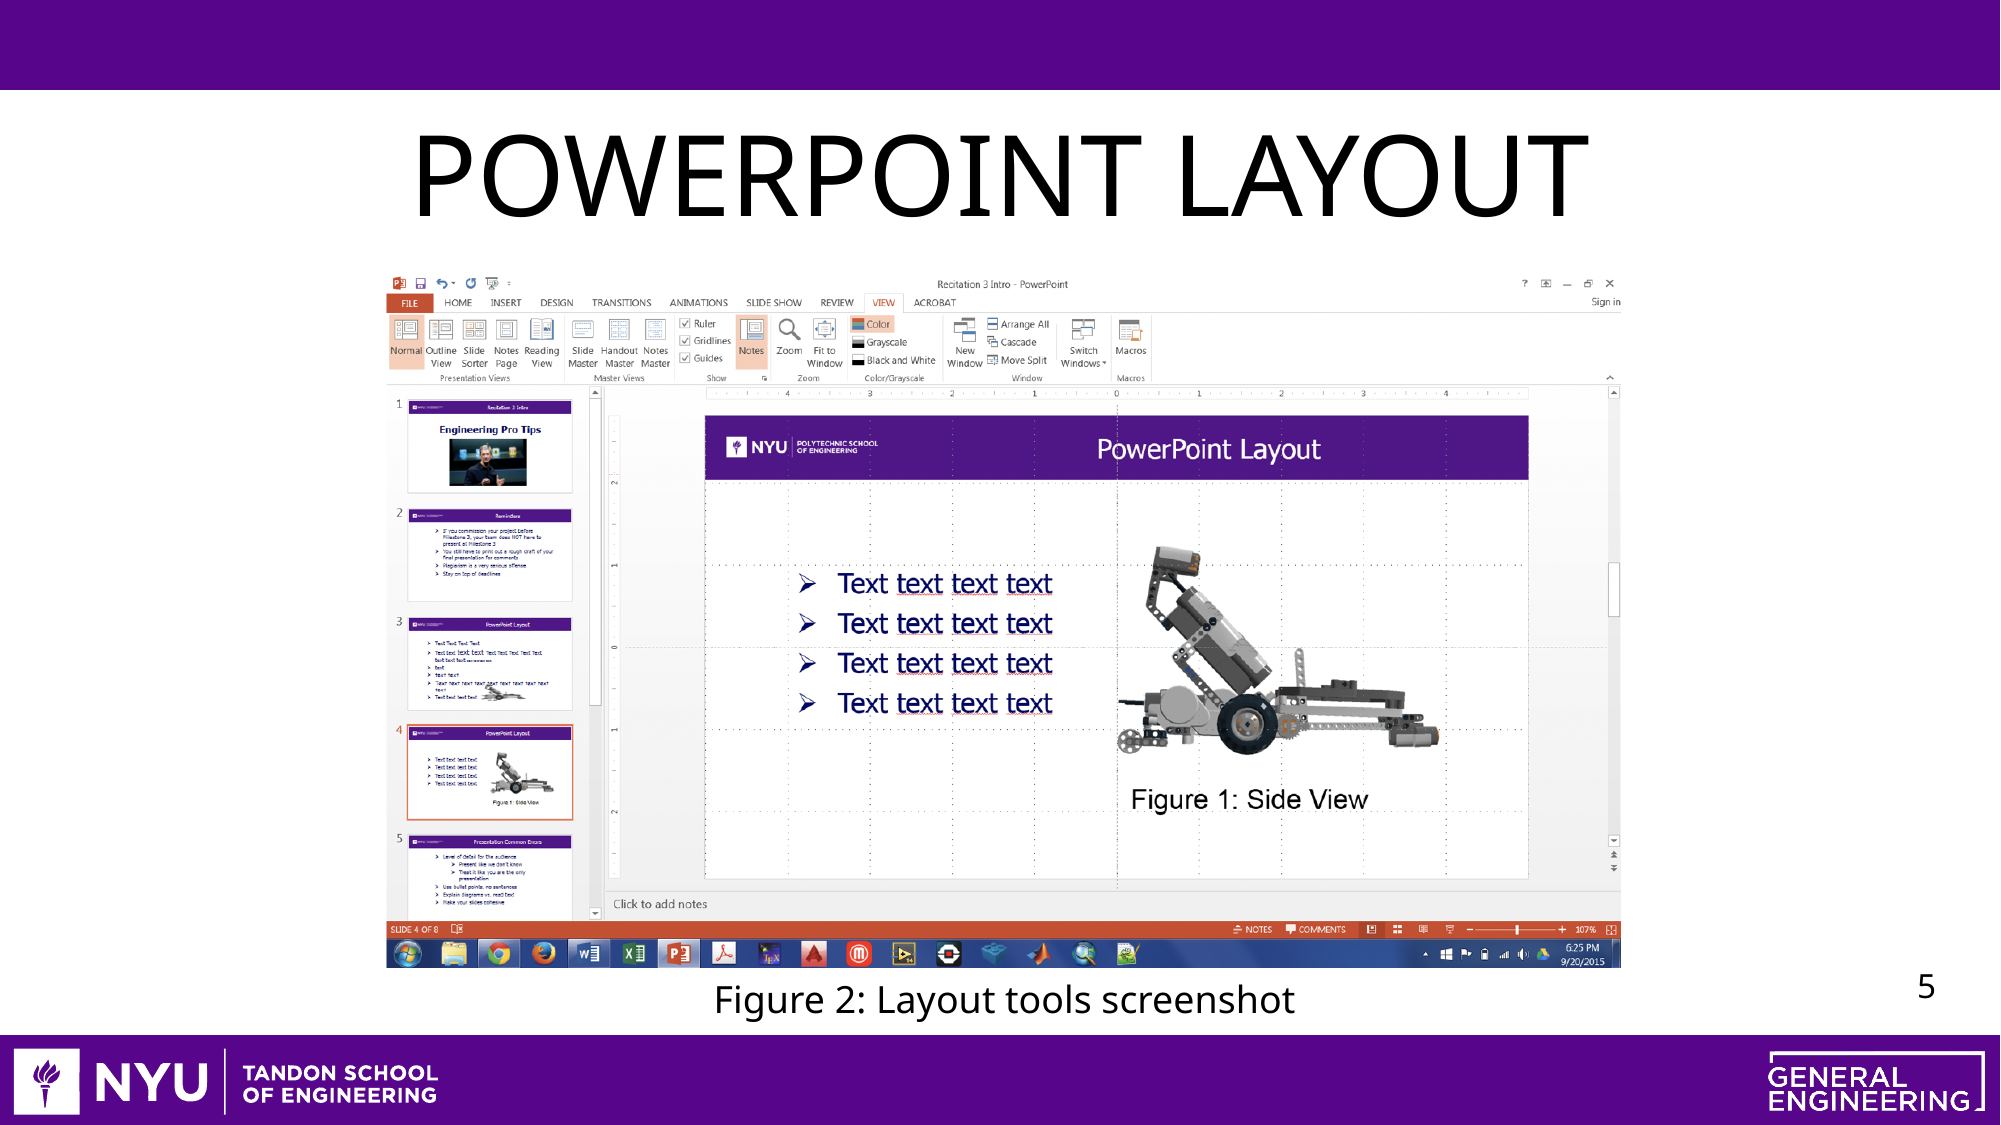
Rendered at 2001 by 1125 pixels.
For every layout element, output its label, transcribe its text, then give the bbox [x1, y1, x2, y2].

text_box 5 [1802, 958, 1951, 1013]
picture [378, 268, 1622, 969]
text_box [0, 1034, 2000, 1125]
text_box Figure 2: Layout tools screenshot [698, 969, 1311, 1028]
text_box [0, 0, 2000, 91]
text_box POWERPOINT LAYOUT [92, 89, 1908, 249]
picture [1768, 1051, 1985, 1111]
picture [13, 1048, 438, 1115]
